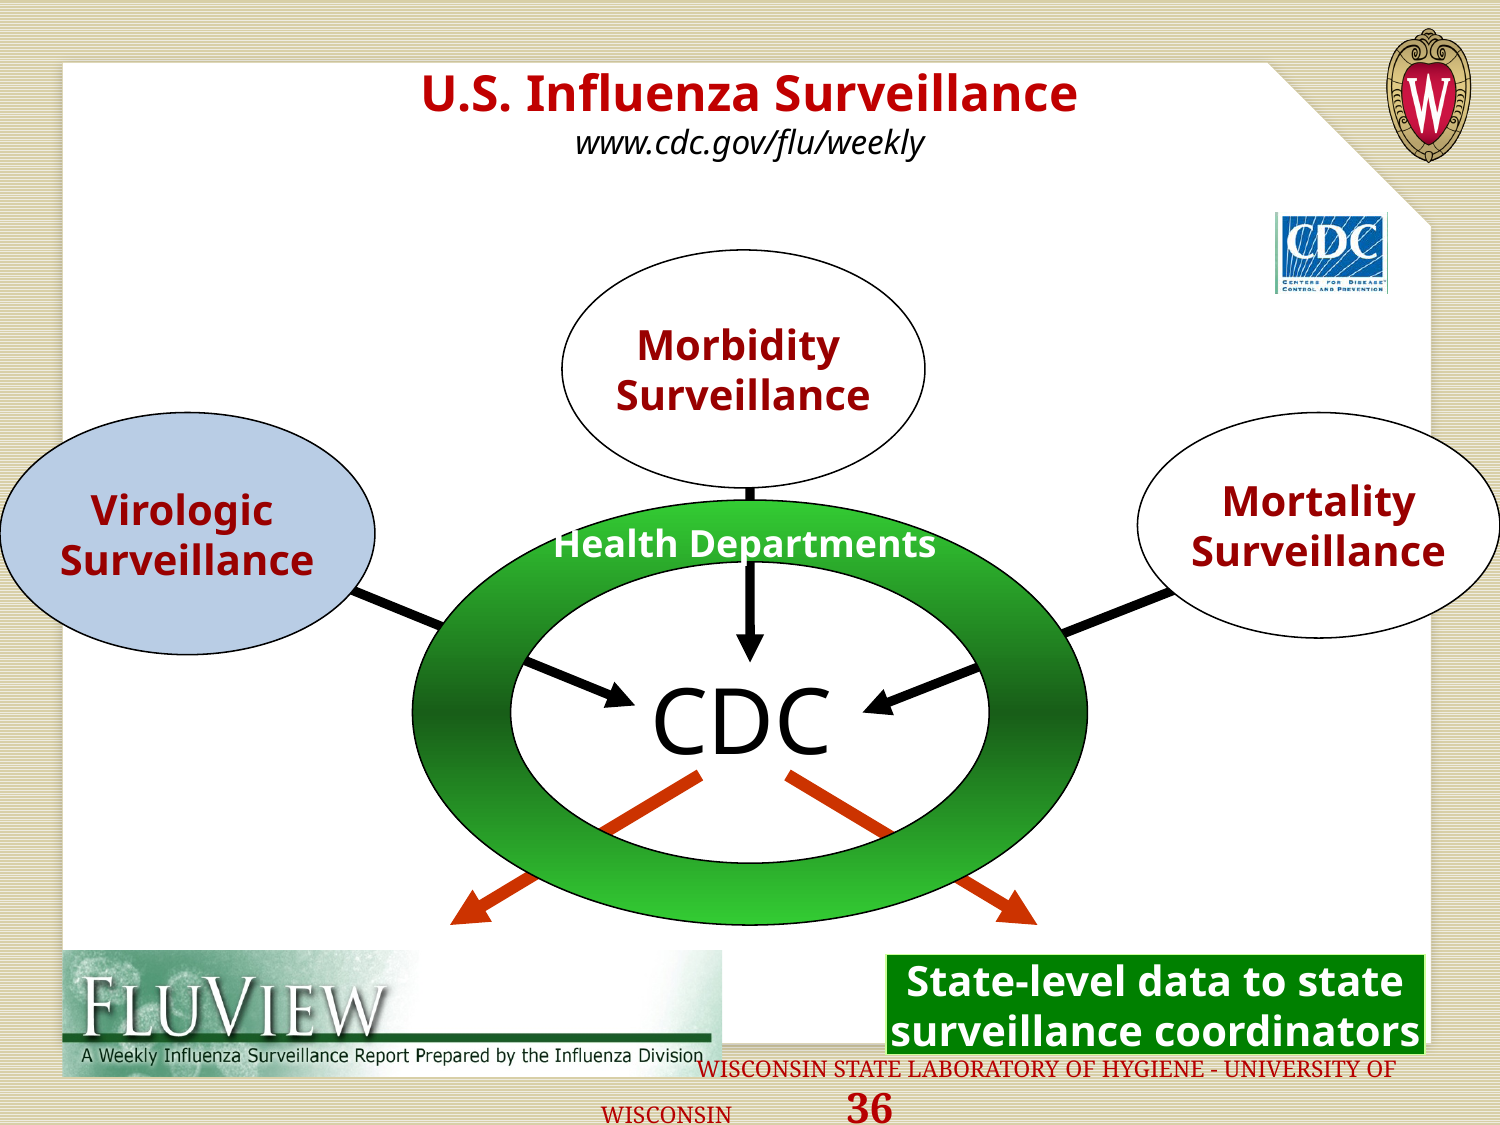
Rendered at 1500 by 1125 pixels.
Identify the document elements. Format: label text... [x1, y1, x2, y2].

footer WISCONSIN STATE LABORATORY OF HYGIENE - UNIVERSITY OF WISCONSIN 36 [62, 1063, 1432, 1124]
picture [1361, 11, 1494, 186]
text_box CDC [650, 662, 849, 773]
picture [62, 949, 723, 1078]
text_box [450, 875, 532, 925]
text_box Morbidity Surveillance [561, 249, 925, 488]
text_box [862, 667, 978, 714]
text_box Virologic Surveillance [0, 412, 375, 655]
text_box State-level data to state surveillance coordinators [888, 956, 1423, 1053]
text_box Mortality Surveillance [1137, 412, 1500, 639]
title U.S. Influenza Surveillance www.cdc.gov/flu/weekly [50, 61, 1450, 162]
picture [1275, 211, 1388, 294]
text_box Health Departments [537, 519, 952, 565]
text_box [743, 565, 757, 662]
text_box [610, 500, 890, 519]
text_box [412, 542, 1088, 926]
text_box [960, 879, 1038, 925]
text_box [525, 660, 636, 707]
